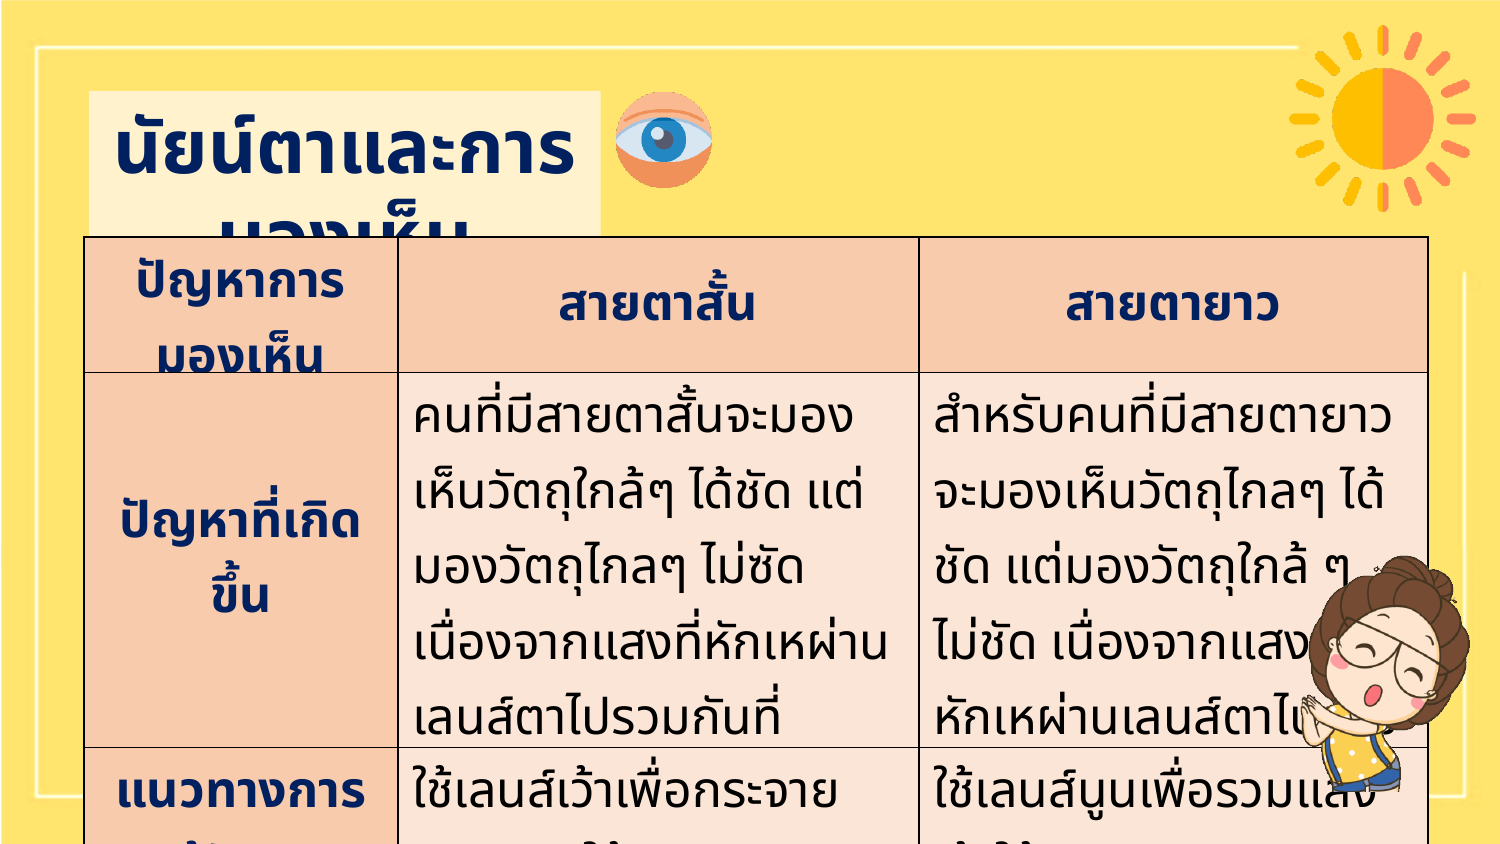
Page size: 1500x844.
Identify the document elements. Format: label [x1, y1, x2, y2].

picture [1289, 25, 1476, 212]
text_box [0, 0, 1500, 844]
picture [612, 88, 715, 191]
picture [1225, 518, 1500, 793]
